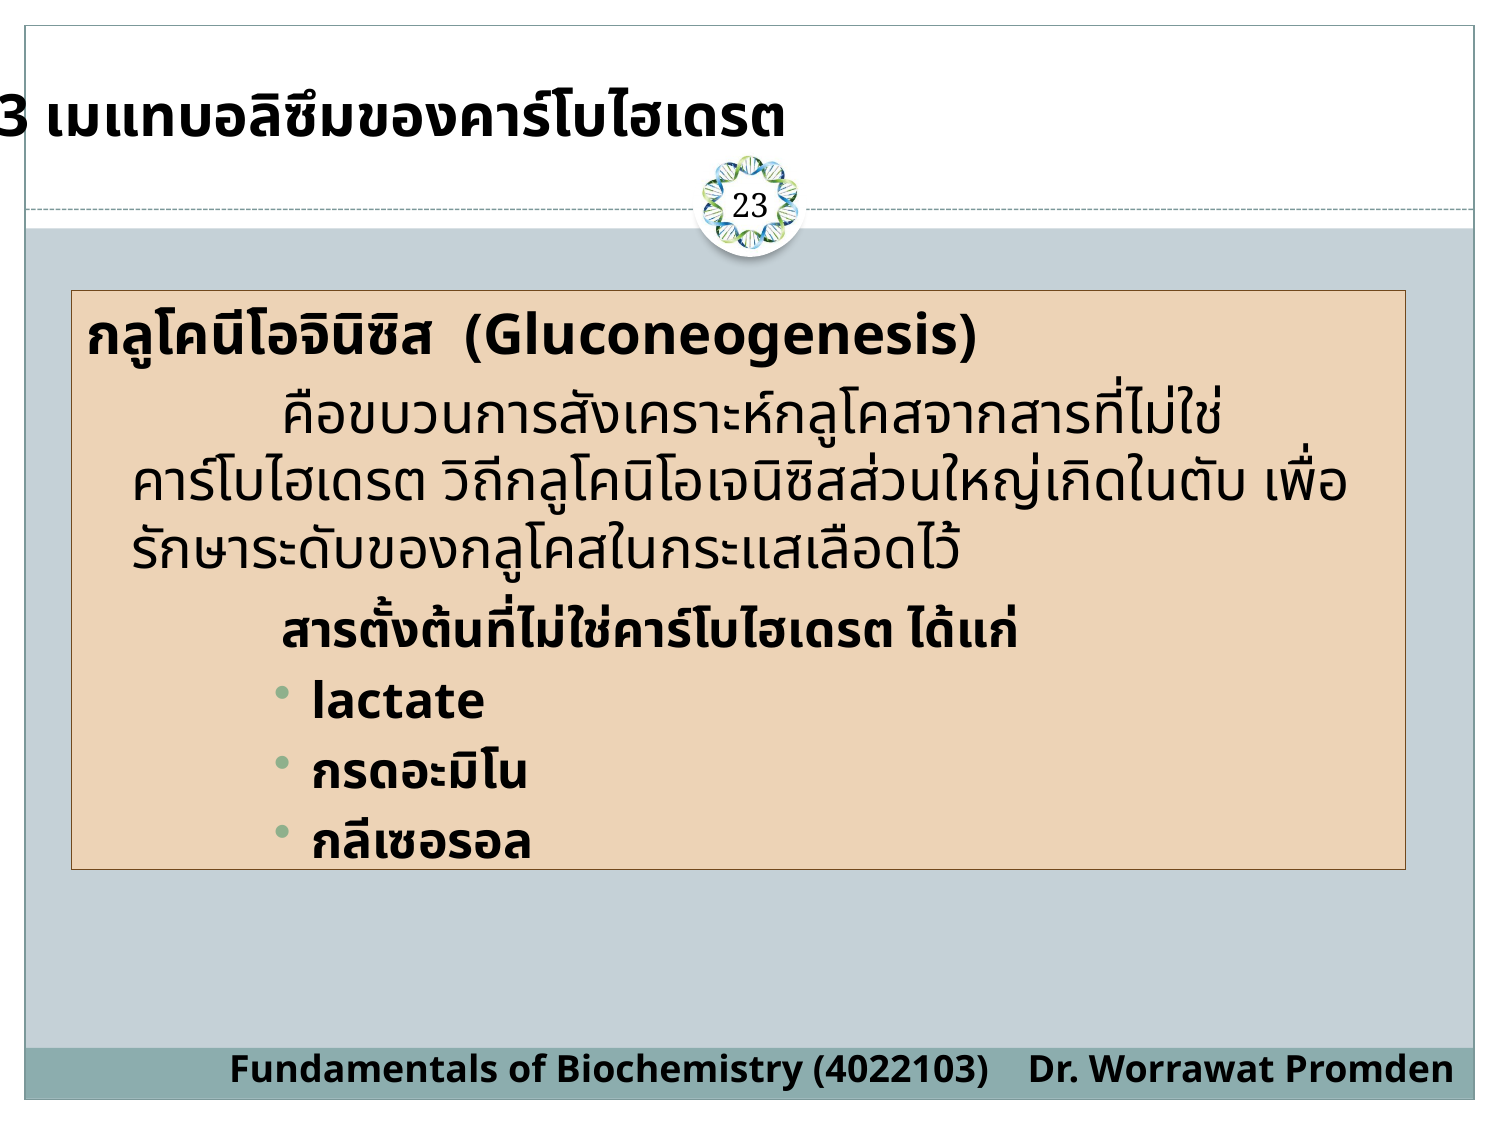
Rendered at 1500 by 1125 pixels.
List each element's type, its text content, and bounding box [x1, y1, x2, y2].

list กลูโคนีโอจินิซิส (Gluconeogenesis) คือขบวนการสังเคราะห์กลูโคสจากสารที่ไม่ใช่คาร์โบไฮเดรต วิถีกลูโคนิโอเจนิซิสส่วนใหญ่เกิดในตับ เพื่อรักษาระดับของกลูโคสในกระแสเลือดไว้ สารตั้งต้นที่ไม่ใช่คาร์โบไฮเดรต ได้แก่ lactate กรดอะมิโน กลีเซอรอล [71, 290, 1406, 870]
text_box 10.3 เมแทบอลิซึมของคาร์โบไฮเดรต [0, 70, 803, 156]
picture [692, 148, 807, 256]
text_box Fundamentals of Biochemistry (4022103) Dr. Worrawat Promden [649, 1037, 1471, 1113]
